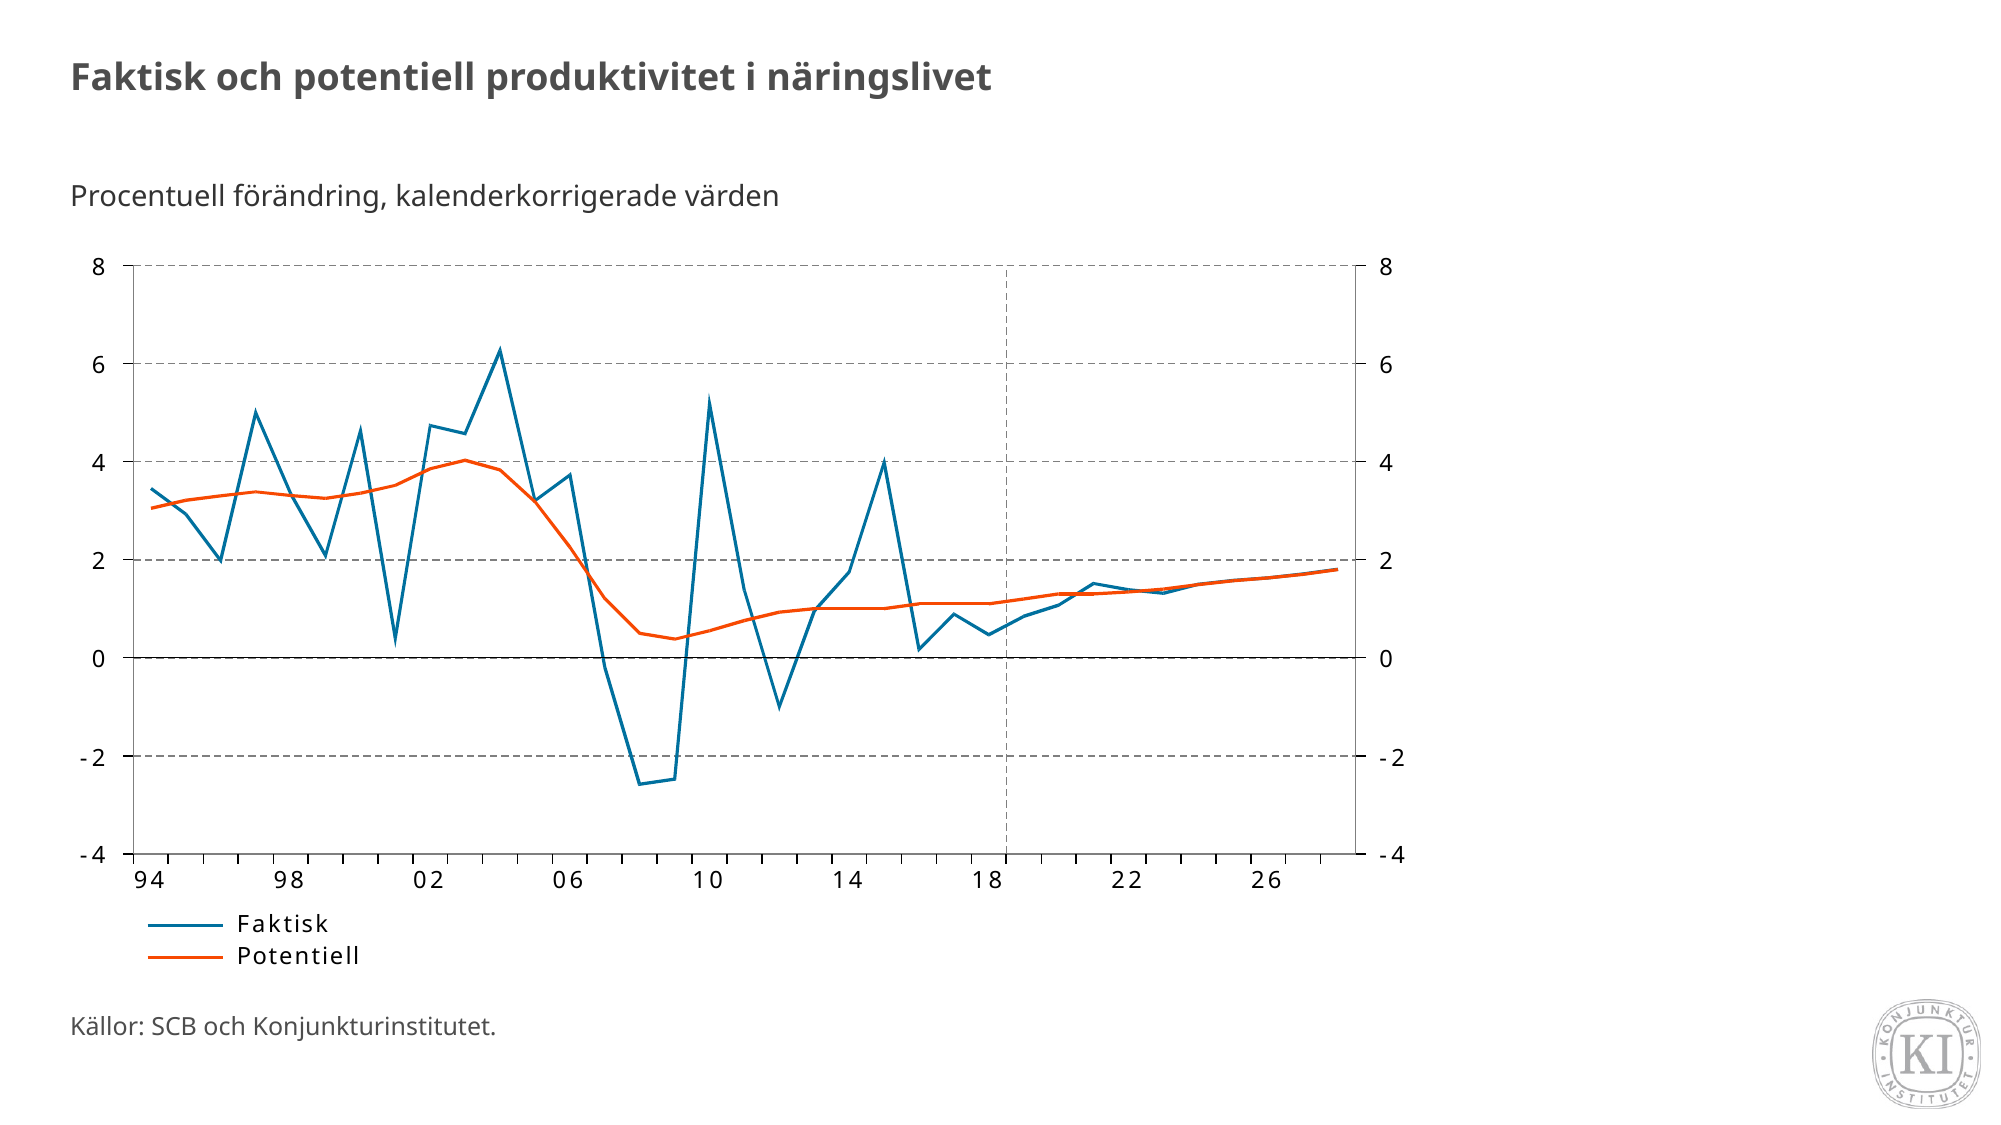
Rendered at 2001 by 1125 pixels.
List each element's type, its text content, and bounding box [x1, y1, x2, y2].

list Procentuell förändring, kalenderkorrigerade värden [55, 137, 1476, 220]
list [30, 228, 1453, 998]
picture [1872, 999, 1981, 1109]
title Faktisk och potentiell produktivitet i näringslivet [55, 45, 1476, 128]
subtitle Källor: SCB och Konjunkturinstitutet. [55, 1003, 1476, 1106]
